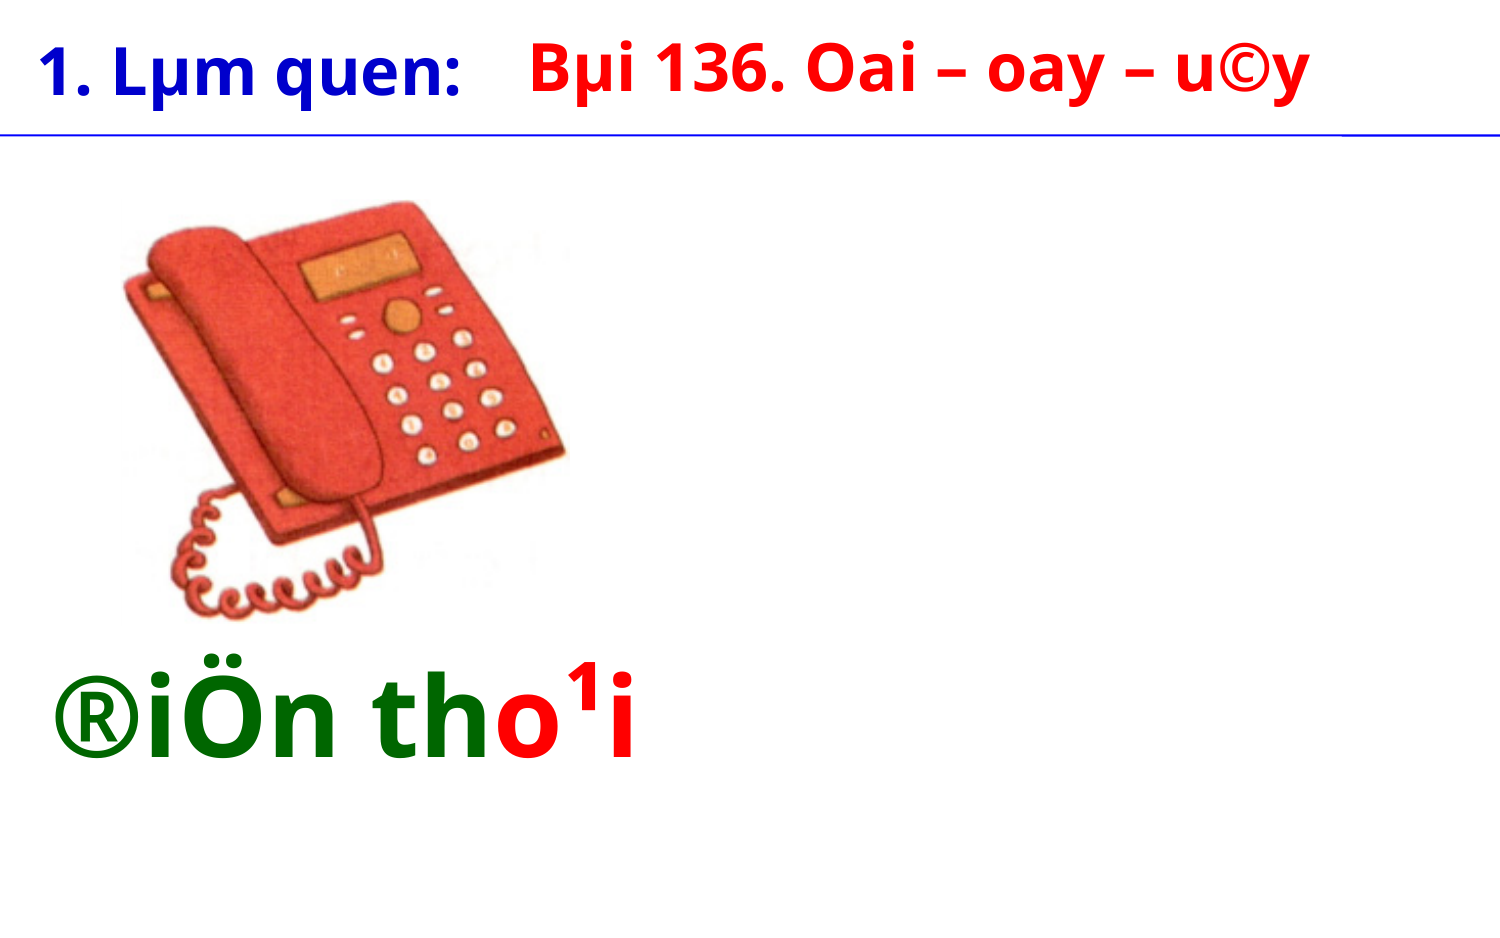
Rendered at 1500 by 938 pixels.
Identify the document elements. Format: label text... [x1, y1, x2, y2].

text_box ®iÖn tho¹i [35, 637, 656, 787]
picture [120, 199, 570, 627]
text_box 1. Lµm quen: [21, 21, 500, 116]
text_box Bµi 136. Oai – oay – u©y [453, 17, 1386, 112]
